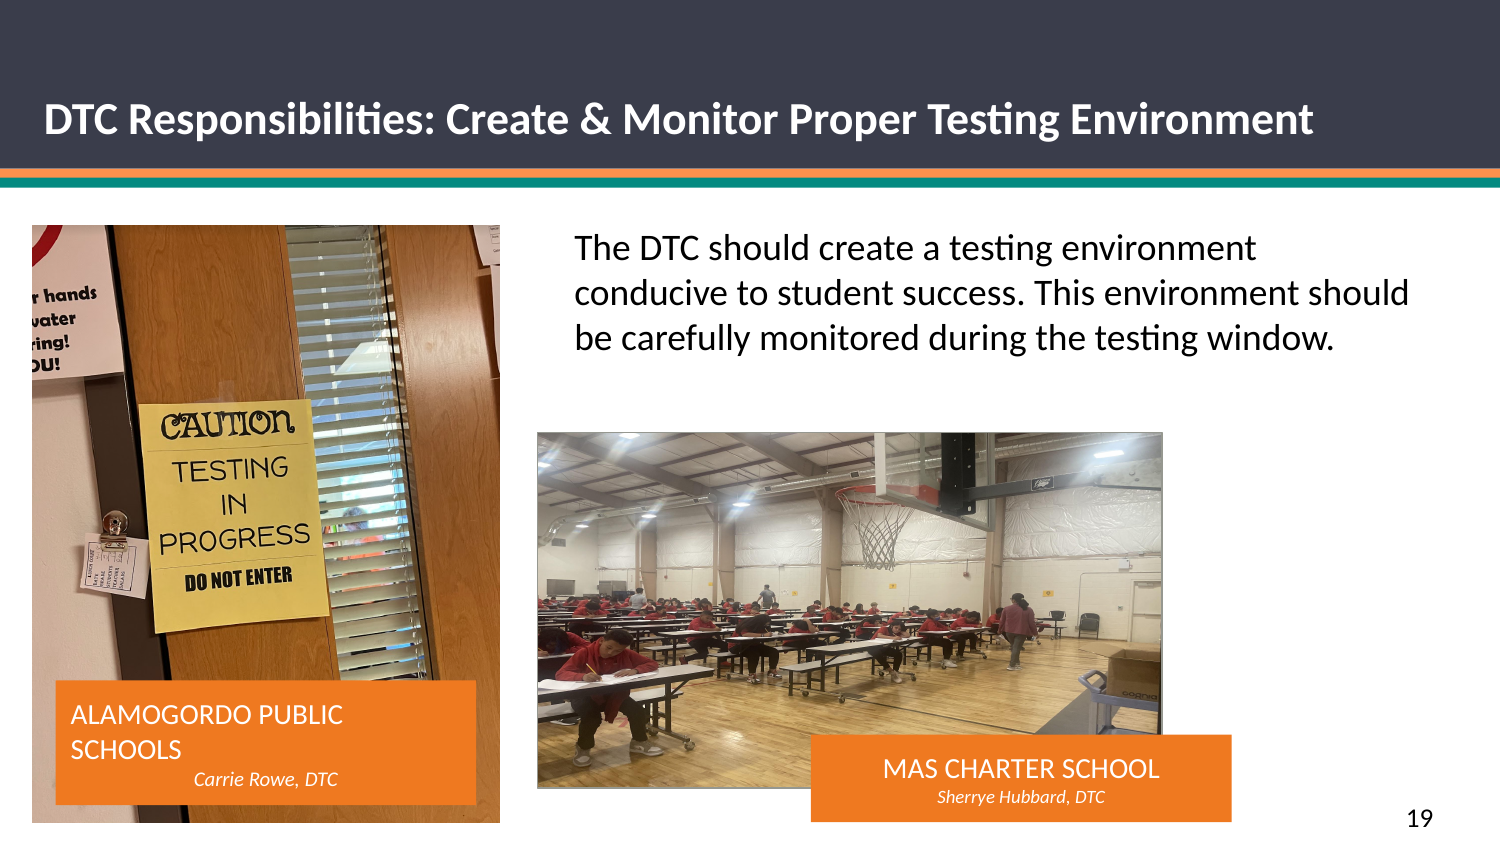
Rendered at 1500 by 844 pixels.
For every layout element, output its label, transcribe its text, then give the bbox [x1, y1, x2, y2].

text_box The DTC should create a testing environment conducive to student success. This environment should be carefully monitored during the testing window. [559, 207, 1434, 373]
picture [32, 224, 500, 824]
text_box DTC Responsibilities: Create & Monitor Proper Testing Environment [32, 82, 1388, 149]
slide_number 19 [1318, 804, 1445, 830]
text_box MAS CHARTER SCHOOL Sherrye Hubbard, DTC [810, 734, 1232, 823]
picture [538, 432, 1162, 788]
